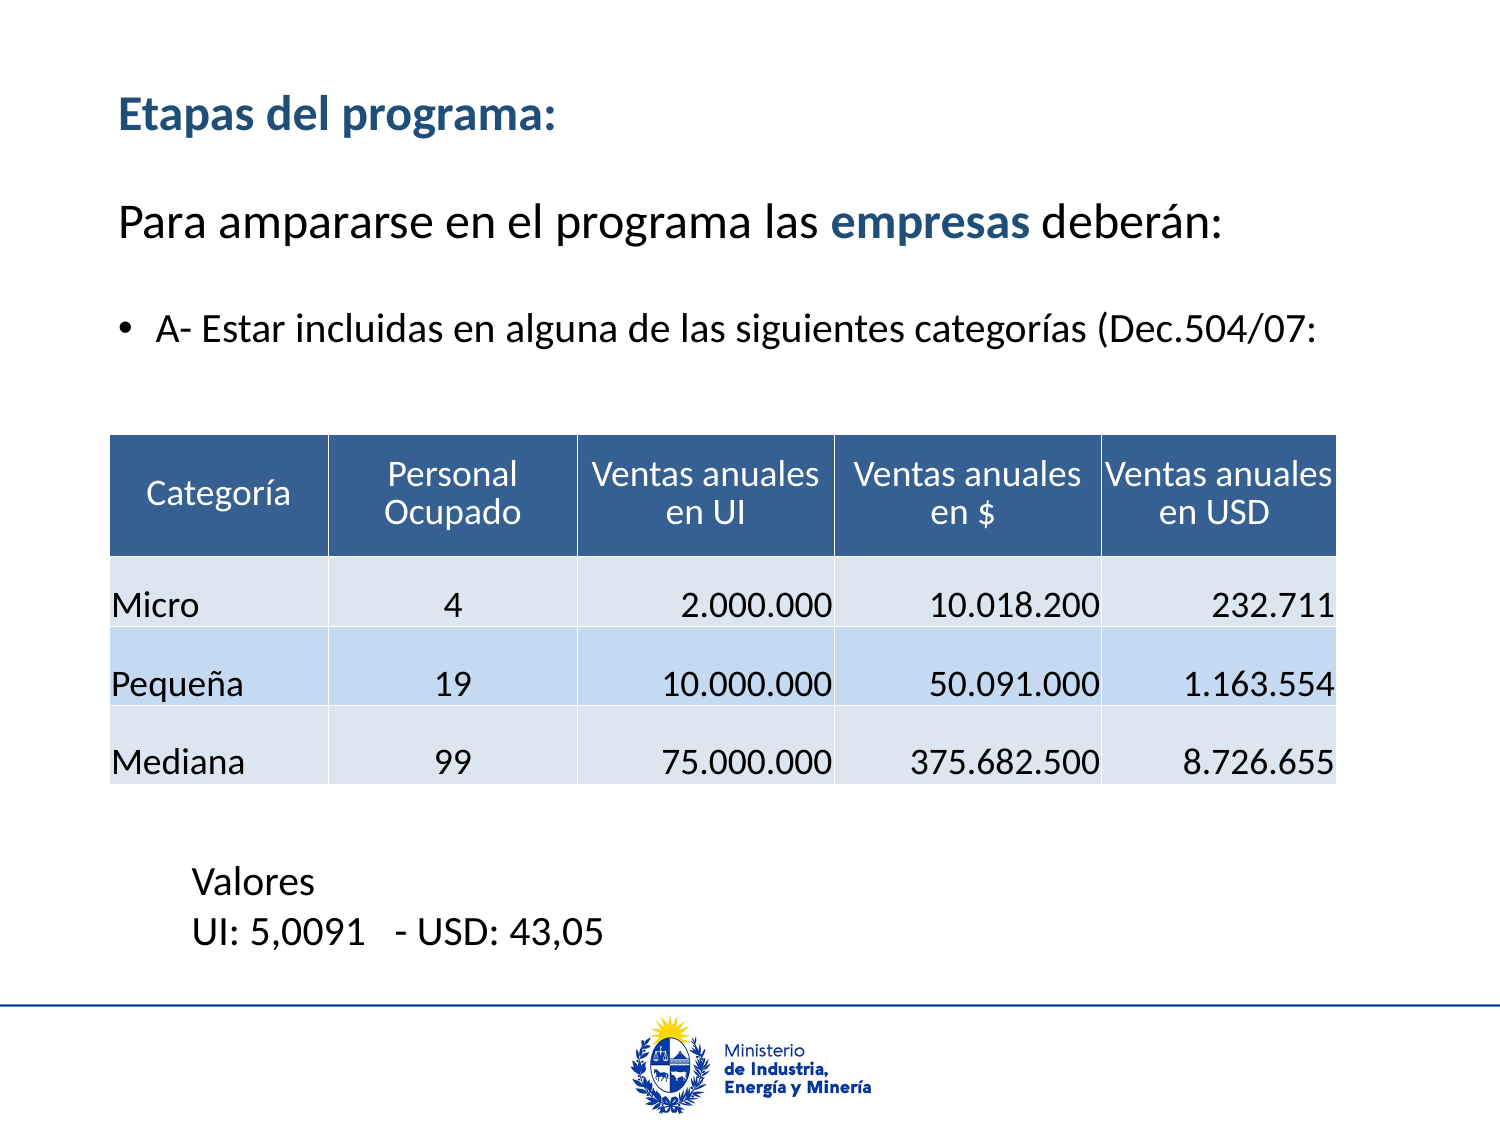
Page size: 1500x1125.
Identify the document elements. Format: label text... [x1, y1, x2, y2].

table_cell 1.163.554 [1102, 627, 1336, 705]
table_cell 10.000.000 [578, 627, 834, 705]
table_header Ventas anuales en USD [1102, 435, 1336, 556]
table_header Ventas anuales en $ [835, 435, 1101, 556]
picture [0, 0, 1500, 1125]
table_header Personal Ocupado [329, 435, 577, 556]
table_cell 375.682.500 [835, 706, 1101, 784]
title Etapas del programa: Para ampararse en el programa las empresas deberán: [103, 59, 1397, 278]
table_cell 50.091.000 [835, 627, 1101, 705]
table_cell 2.000.000 [578, 557, 834, 626]
table_cell 8.726.655 [1102, 706, 1336, 784]
table_cell 4 [329, 557, 577, 626]
table_cell 232.711 [1102, 557, 1336, 626]
list A- Estar incluidas en alguna de las siguientes categorías (Dec.504/07: [103, 299, 1397, 1014]
table_cell 75.000.000 [578, 706, 834, 784]
table_cell Mediana [110, 706, 328, 784]
text_box Valores UI: 5,0091 - USD: 43,05 [176, 846, 668, 962]
table_cell 19 [329, 627, 577, 705]
table_cell Pequeña [110, 627, 328, 705]
table_header Ventas anuales en UI [578, 435, 834, 556]
table_cell 10.018.200 [835, 557, 1101, 626]
table_cell Micro [110, 557, 328, 626]
table_cell 99 [329, 706, 577, 784]
table_header Categoría [110, 435, 328, 556]
